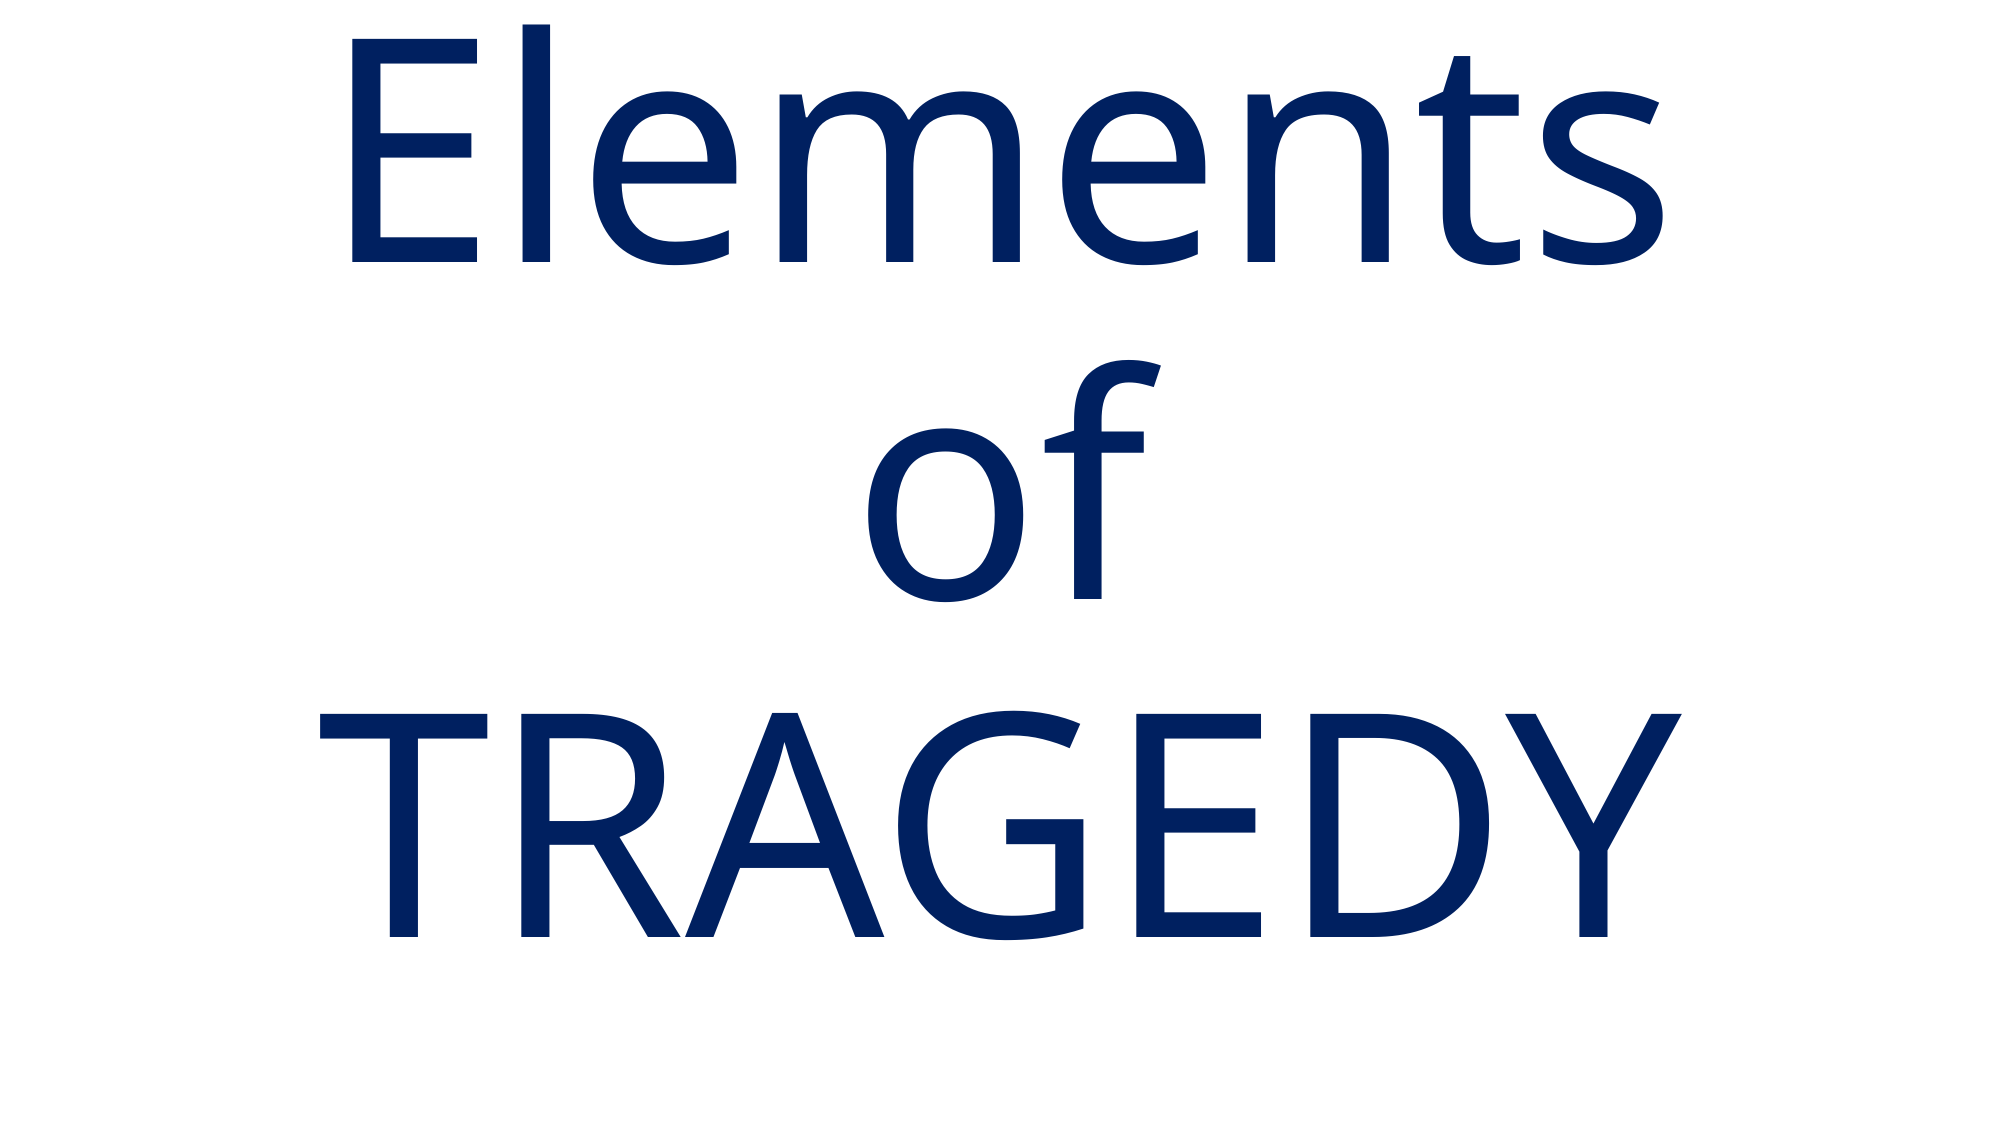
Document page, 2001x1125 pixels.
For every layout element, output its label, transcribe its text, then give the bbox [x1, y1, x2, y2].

title Elements of TRAGEDY [137, 59, 1863, 937]
